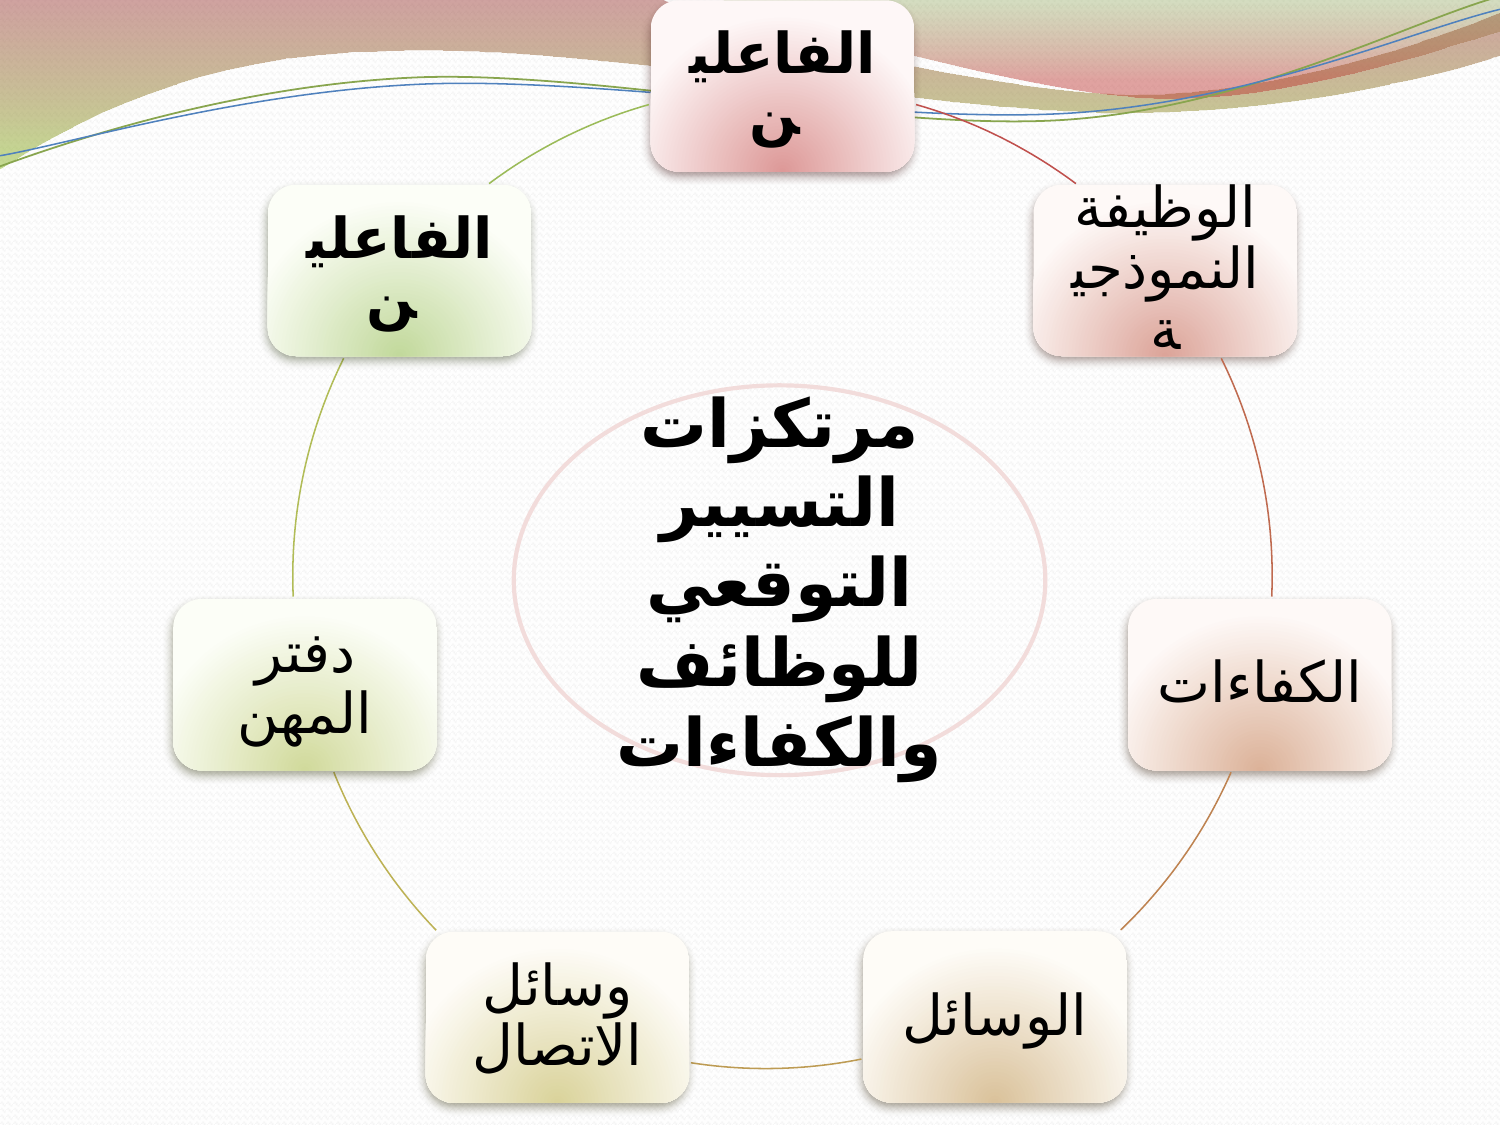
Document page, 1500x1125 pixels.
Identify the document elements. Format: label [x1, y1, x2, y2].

text_box [0, 0, 1500, 1104]
